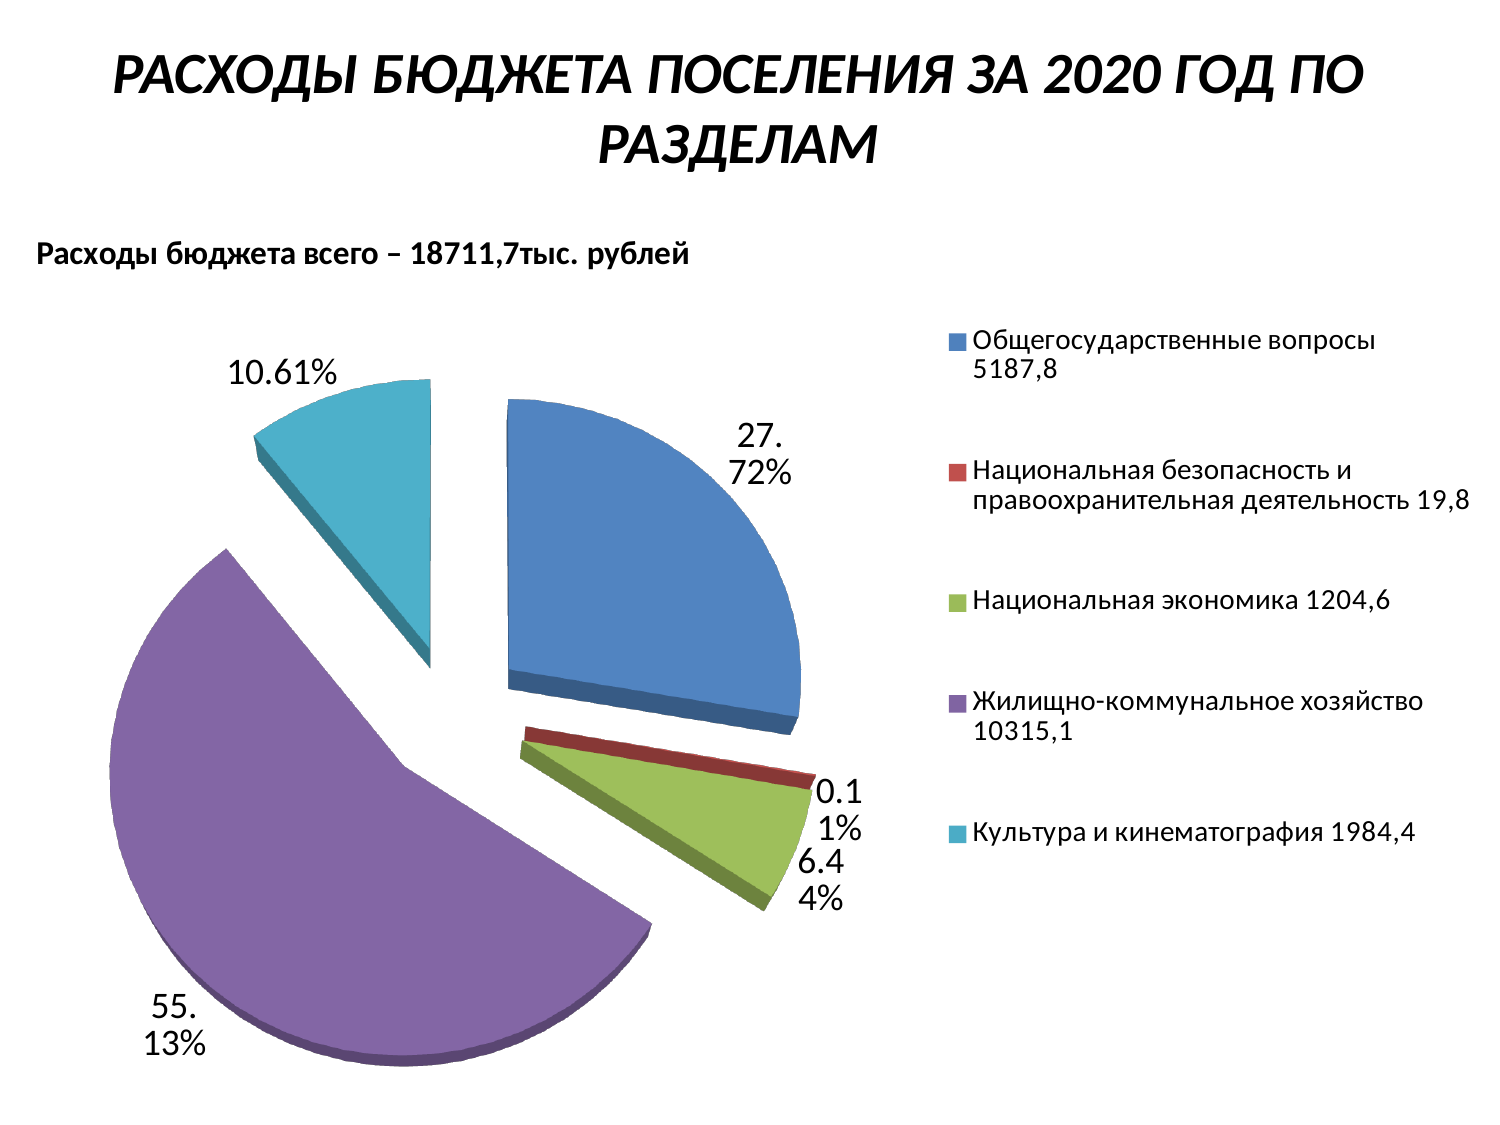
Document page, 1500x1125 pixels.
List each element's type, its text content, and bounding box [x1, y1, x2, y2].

chart [0, 228, 1500, 1125]
title РАСХОДЫ БЮДЖЕТА ПОСЕЛЕНИЯ ЗА 2020 ГОД ПО РАЗДЕЛАМ [29, 19, 1447, 192]
